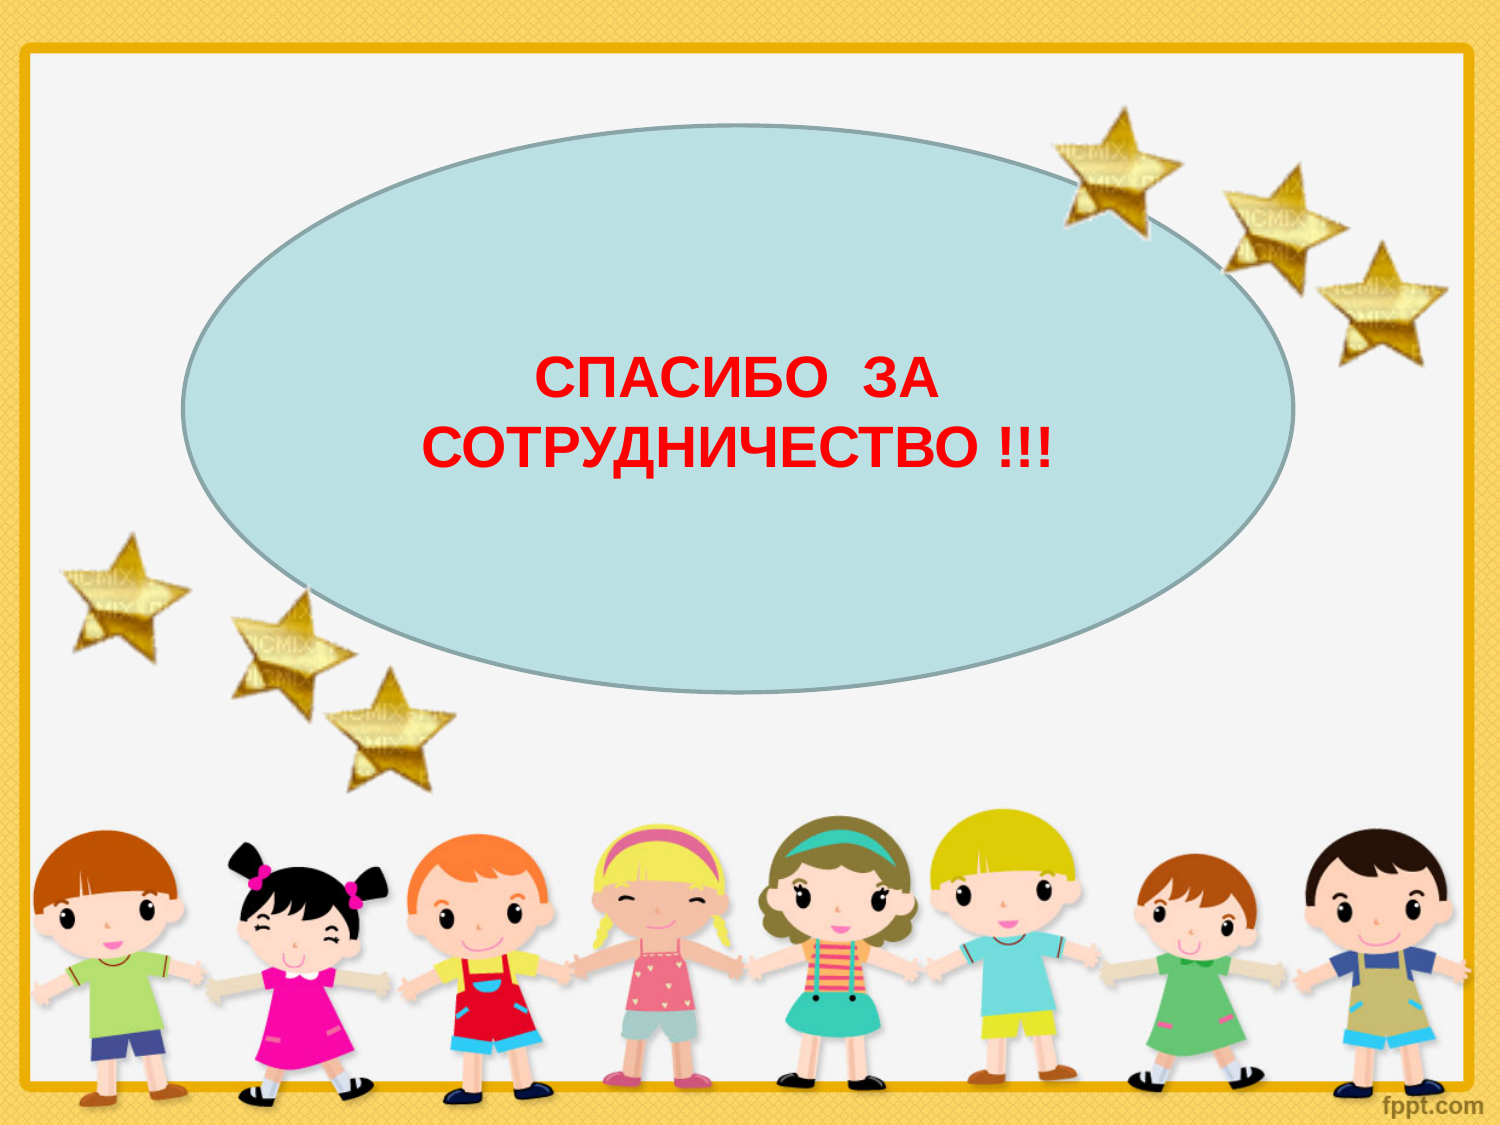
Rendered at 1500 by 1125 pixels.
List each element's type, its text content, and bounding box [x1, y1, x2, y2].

text_box СПАСИБО ЗА СОТРУДНИЧЕСТВО !!! [180, 123, 1296, 695]
picture [0, 0, 1500, 1125]
